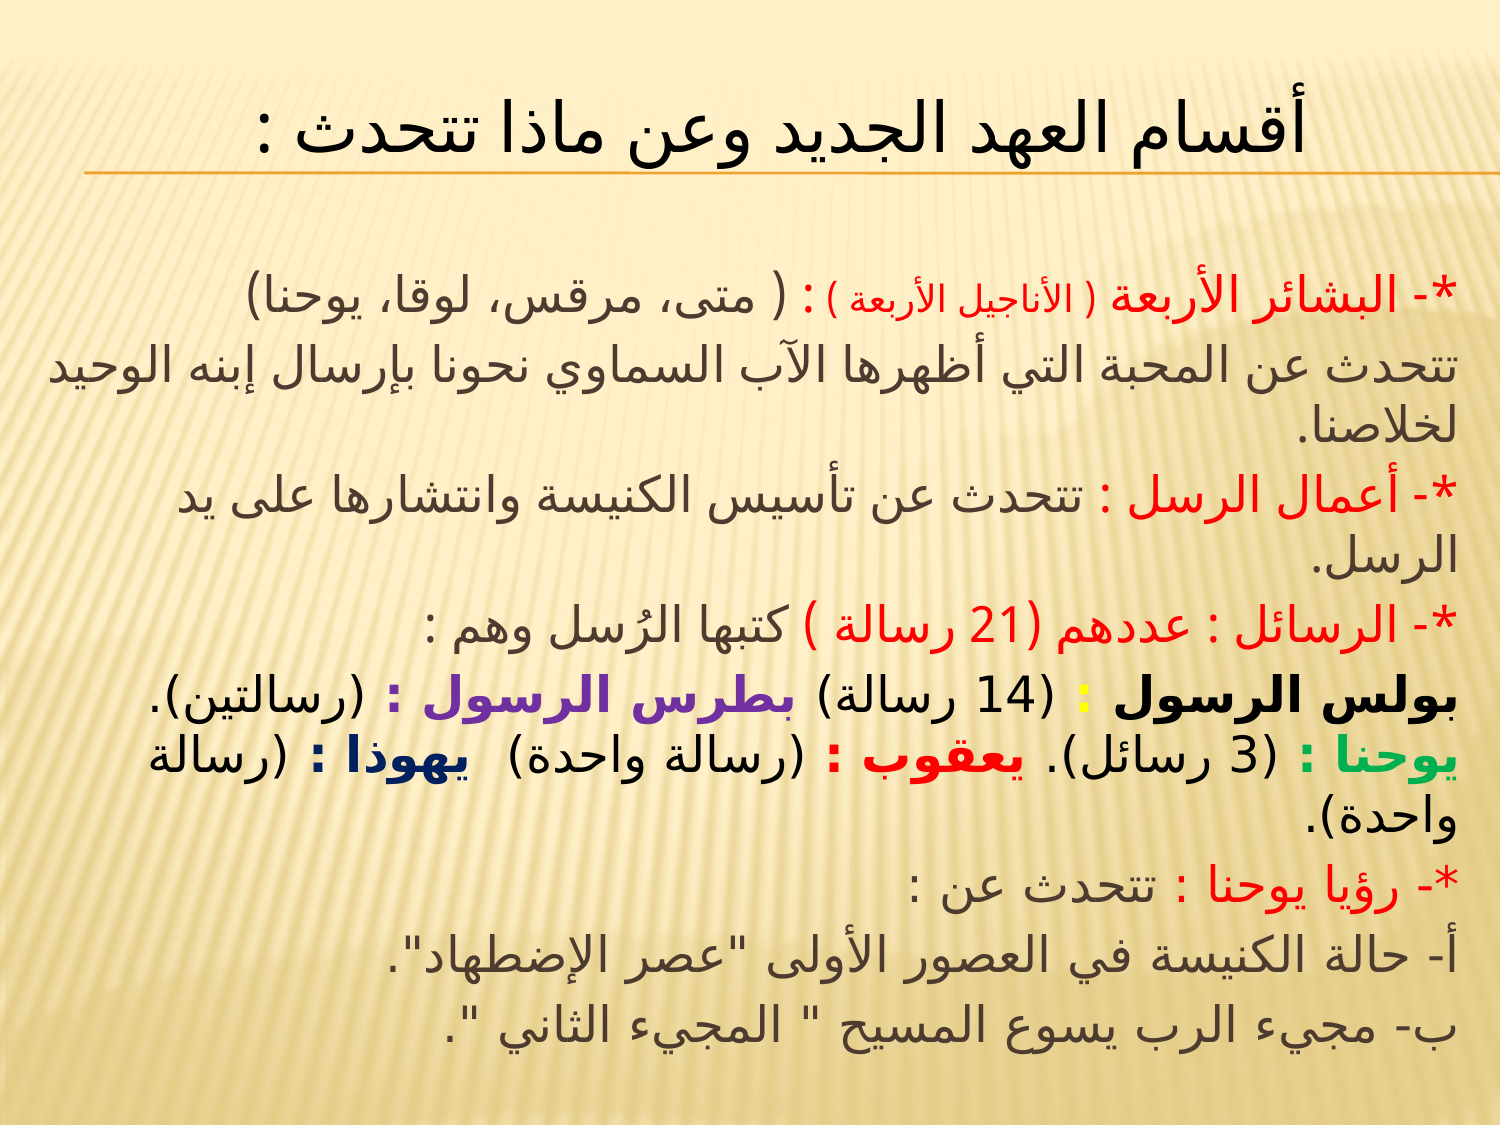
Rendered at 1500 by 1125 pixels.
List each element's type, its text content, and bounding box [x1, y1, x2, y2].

title أقسام العهد الجديد وعن ماذا تتحدث : [174, 75, 1325, 175]
list *- البشائر الأربعة ( الأناجيل الأربعة ) : ( متى، مرقس، لوقا، يوحنا) تتحدث عن المحبة التي أظهرها الآب السماوي نحونا بإرسال إبنه الوحيد لخلاصنا. *- أعمال الرسل : تتحدث عن تأسيس الكنيسة وانتشارها على يد الرسل. *- الرسائل : عددهم (21 رسالة ) كتبها الرُسل وهم : بولس الرسول : (14 رسالة) بطرس الرسول : (رسالتين). يوحنا : (3 رسائل). يعقوب : (رسالة واحدة) يهوذا : (رسالة واحدة). *- رؤيا يوحنا : تتحدث عن : أ- حالة الكنيسة في العصور الأولى "عصر الإضطهاد". ب- مجيء الرب يسوع المسيح " المجيء الثاني ". [24, 254, 1475, 1100]
